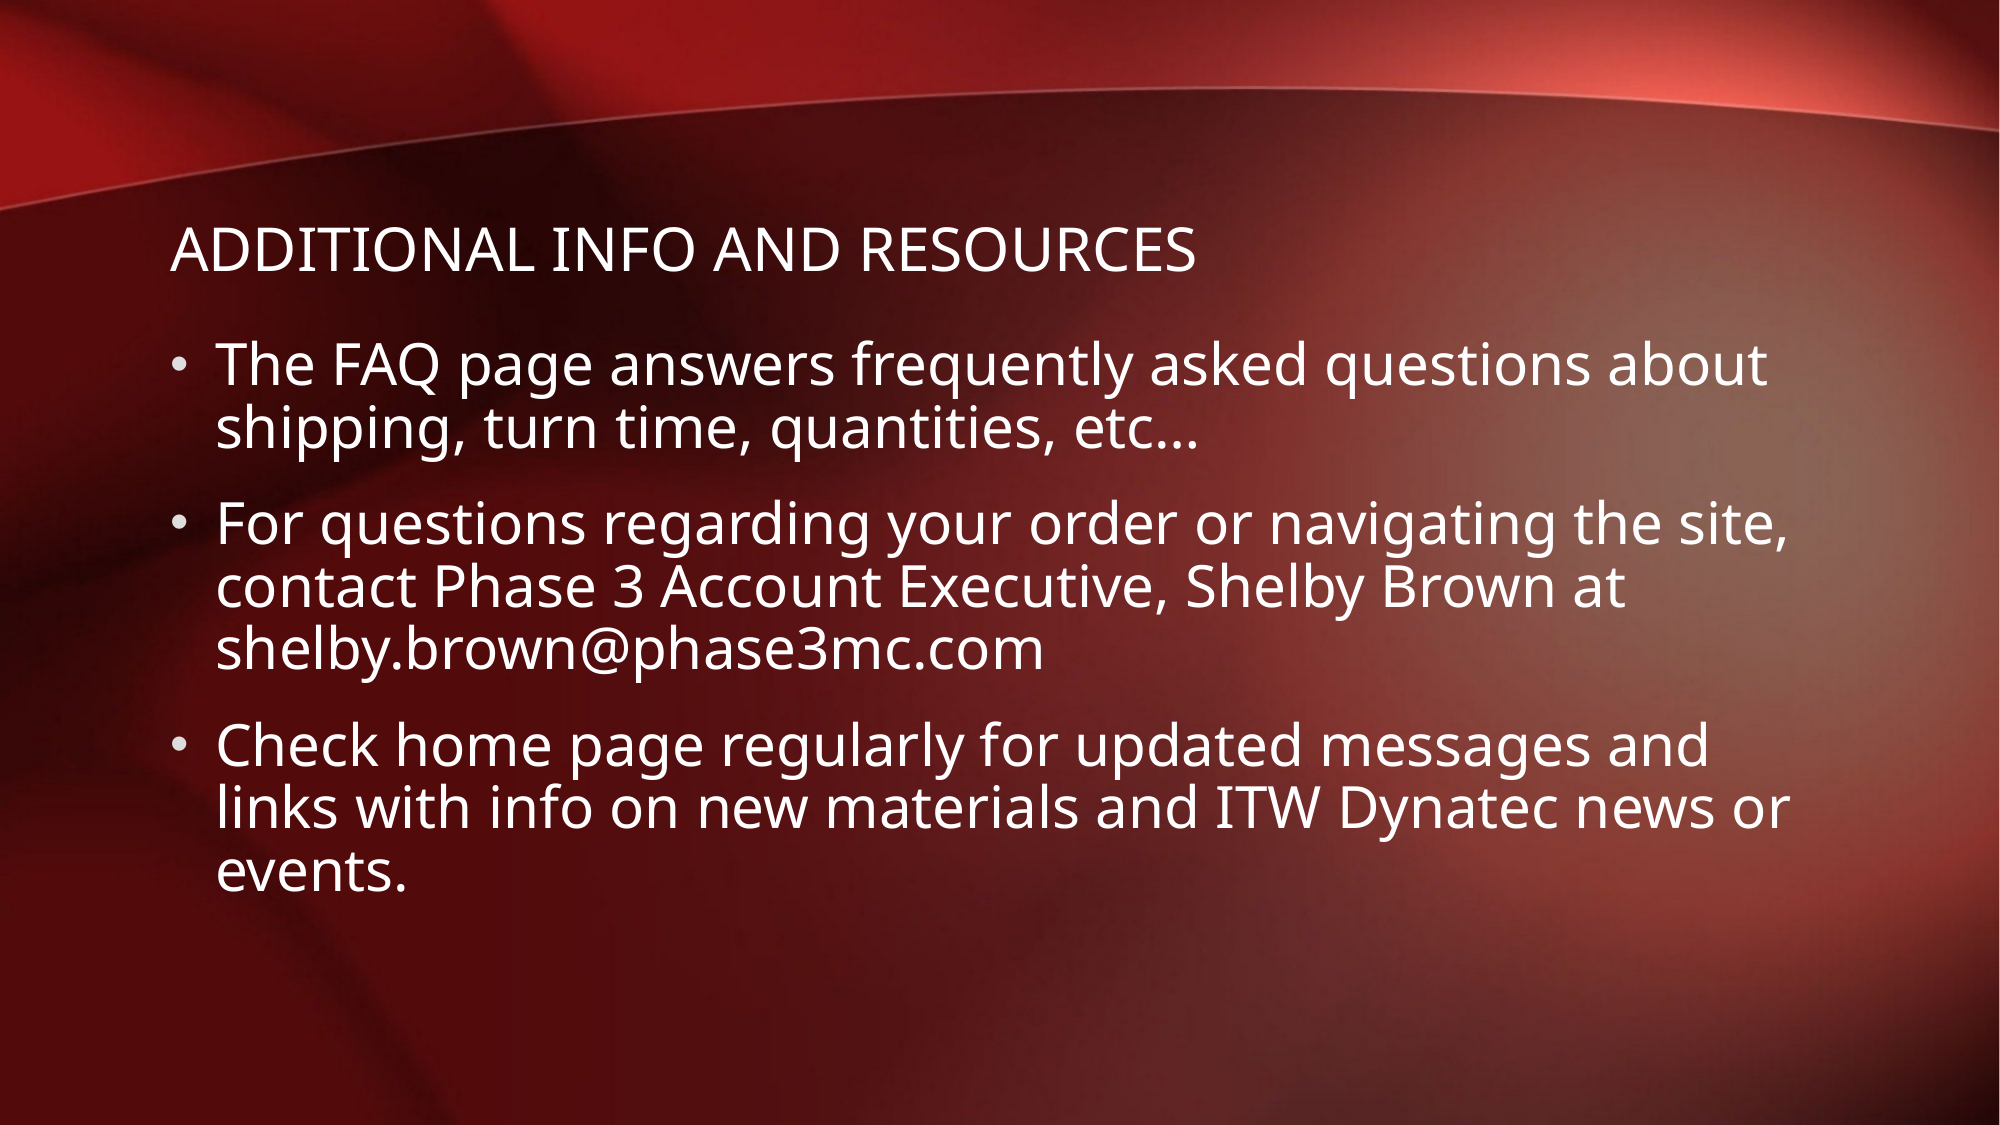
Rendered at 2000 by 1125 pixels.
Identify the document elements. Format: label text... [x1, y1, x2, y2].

list The FAQ page answers frequently asked questions about shipping, turn time, quantities, etc… For questions regarding your order or navigating the site, contact Phase 3 Account Executive, Shelby Brown at shelby.brown@phase3mc.com Check home page regularly for updated messages and links with info on new materials and ITW Dynatec news or events. [149, 324, 1850, 1059]
title Additional info and resources [149, 176, 1363, 294]
picture [0, 0, 2000, 1125]
